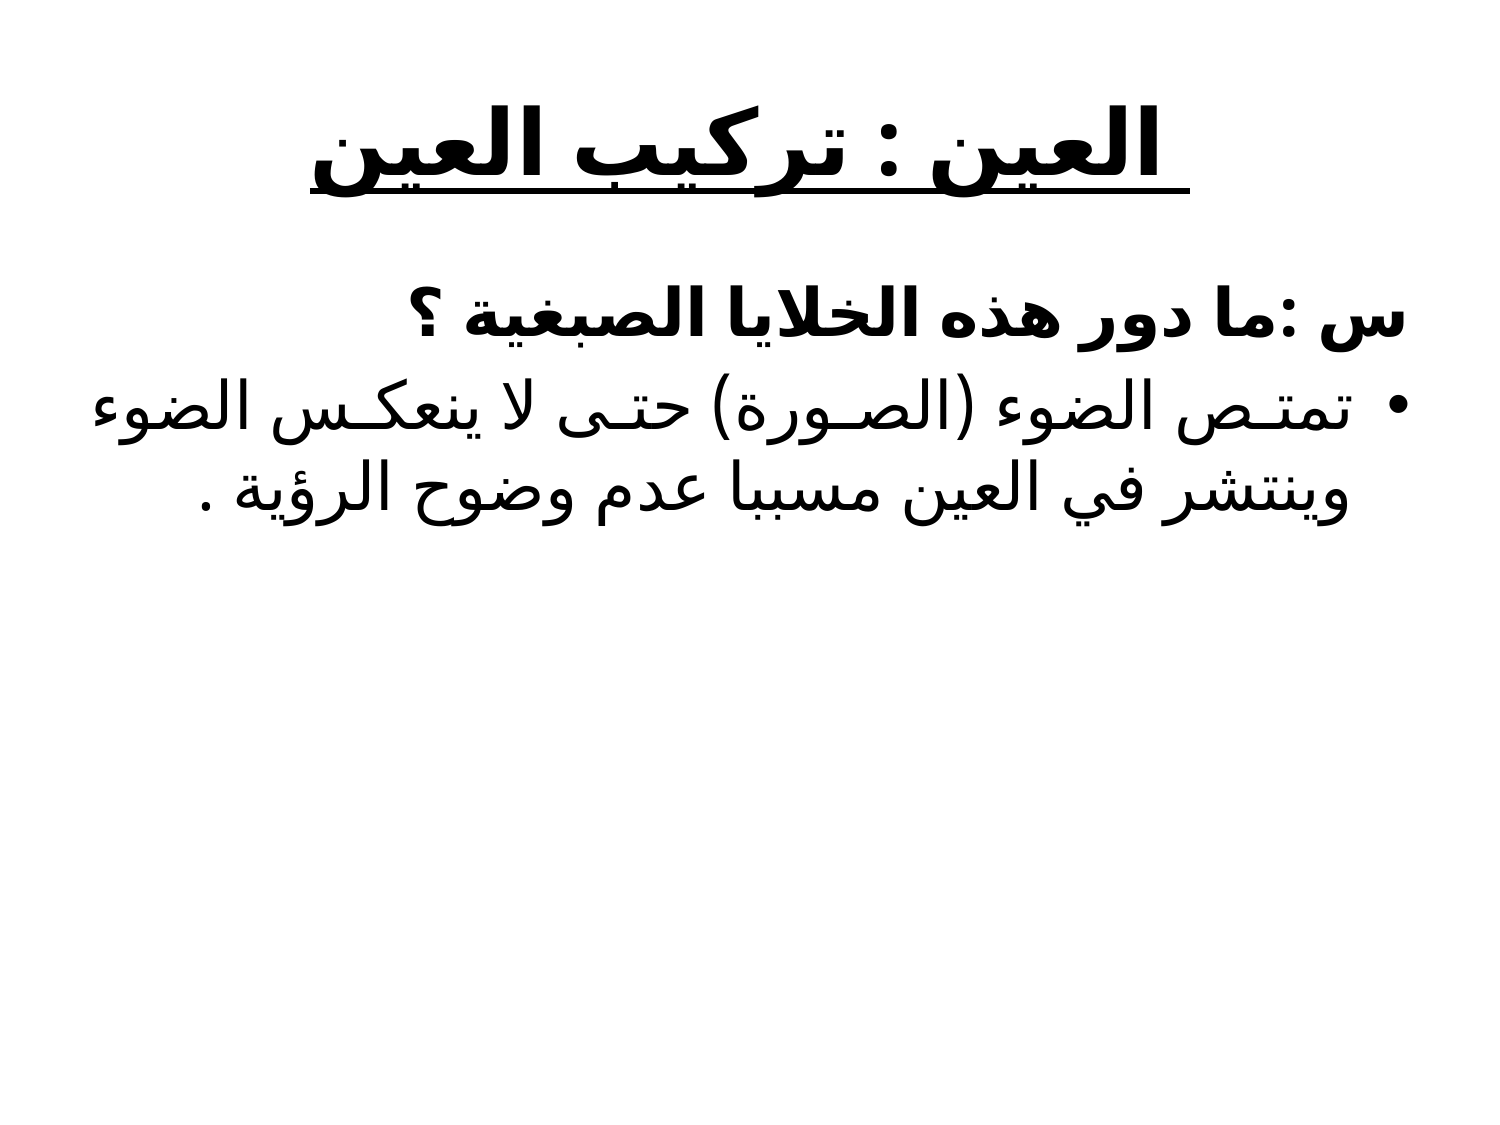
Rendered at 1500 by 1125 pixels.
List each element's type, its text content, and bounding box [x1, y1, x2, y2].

title العين : تركيب العين [75, 45, 1425, 233]
list س :ما دور هذه الخلايا الصبغية ؟ تمتص الضوء (الصورة) حتى لا ينعكس الضوء وينتشر في العين مسببا عدم وضوح الرؤية . [75, 262, 1425, 1005]
